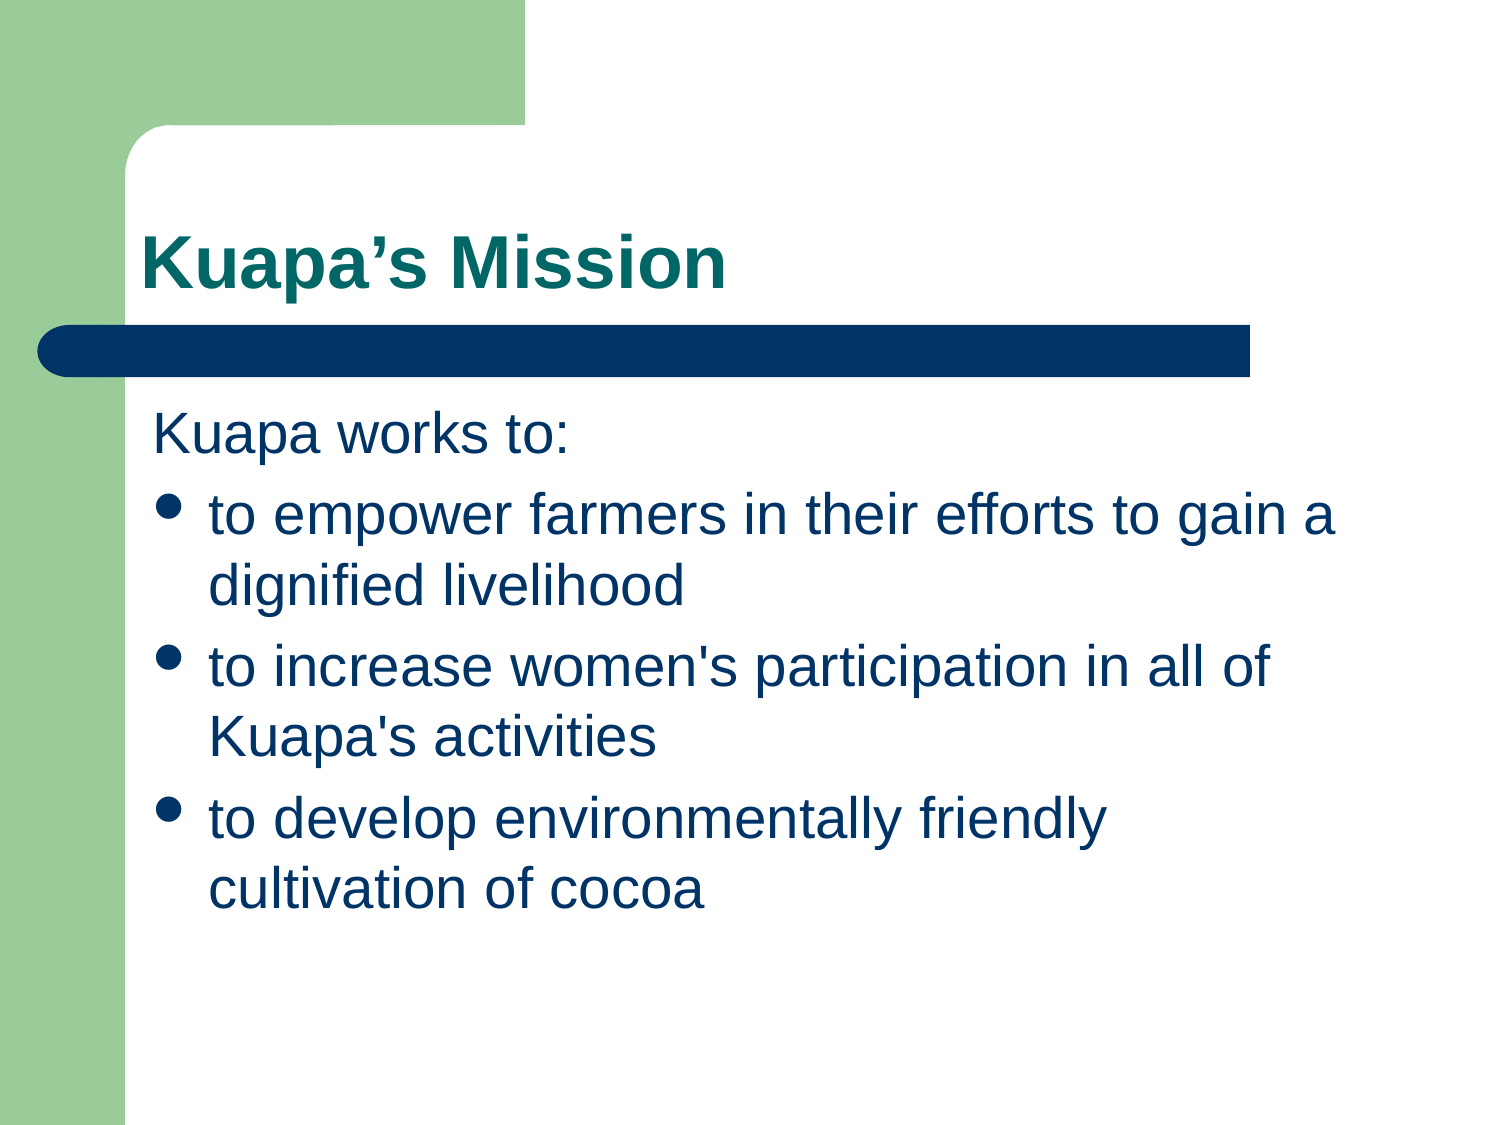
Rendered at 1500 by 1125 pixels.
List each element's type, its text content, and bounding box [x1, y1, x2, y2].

title Kuapa’s Mission [125, 125, 1425, 313]
list Kuapa works to: to empower farmers in their efforts to gain a dignified livelihood to increase women's participation in all of Kuapa's activities to develop environmentally friendly cultivation of cocoa [137, 387, 1400, 1075]
